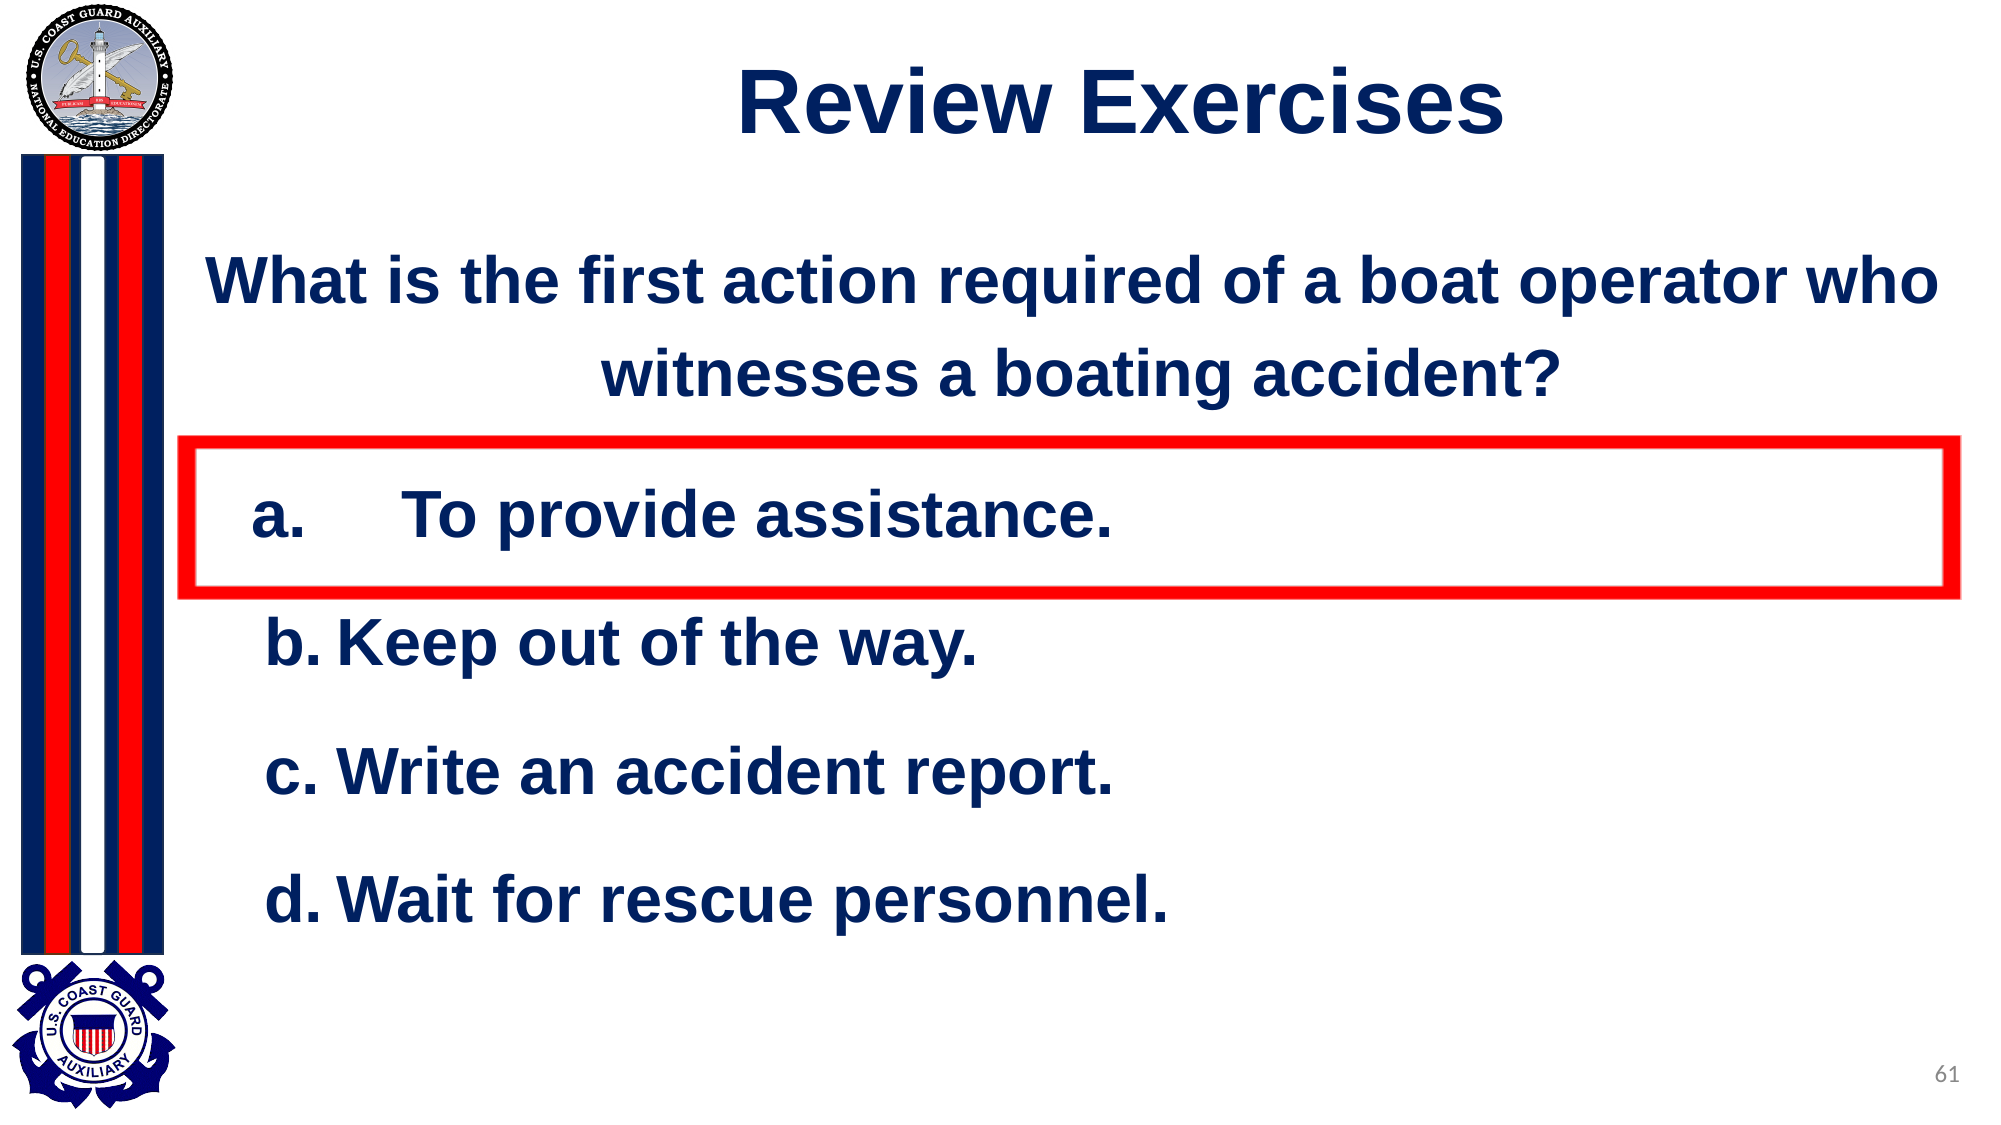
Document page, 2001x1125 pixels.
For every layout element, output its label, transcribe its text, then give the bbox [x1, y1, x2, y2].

title Review Exercises [279, 19, 1965, 161]
slide_number 61 [1837, 1042, 1975, 1103]
text_box What is the first action required of a boat operator who witnesses a boating accident? [177, 228, 1989, 418]
text_box a. To provide assistance. b. Keep out of the way. c. Write an accident report. d. Wait for rescue personnel. [236, 463, 1989, 1037]
picture [21, 0, 178, 156]
picture [0, 941, 189, 1123]
picture [177, 435, 1962, 600]
